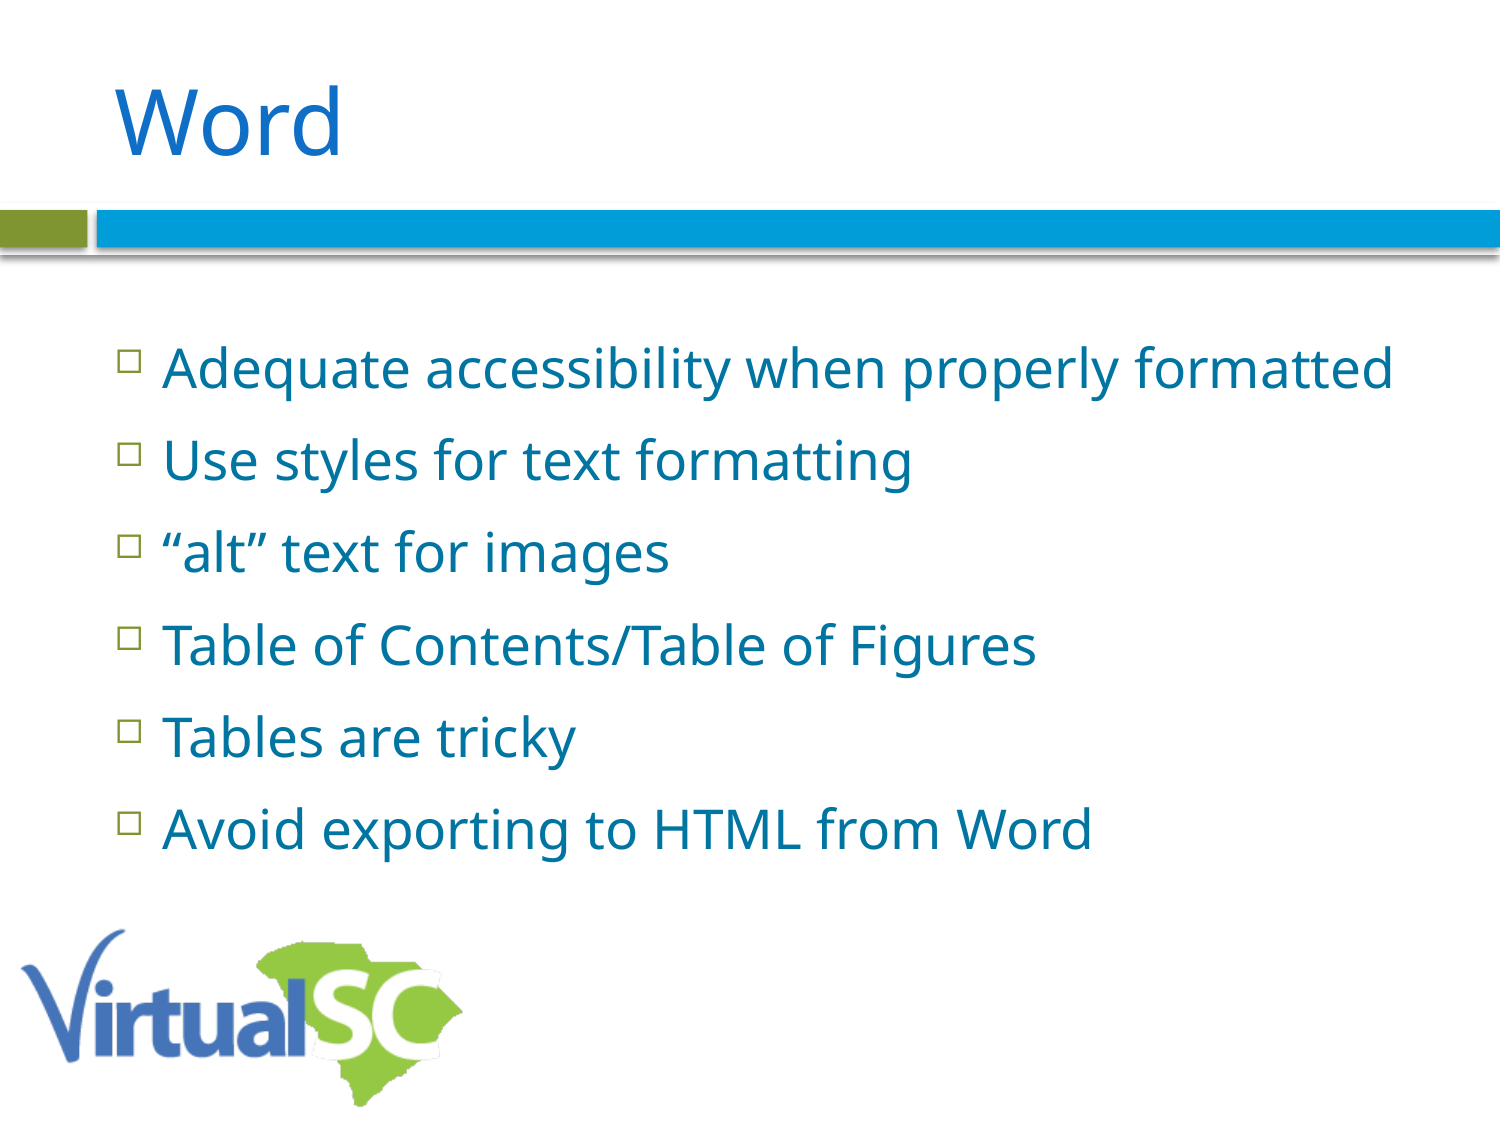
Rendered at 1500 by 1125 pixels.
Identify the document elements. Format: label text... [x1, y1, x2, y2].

picture [0, 908, 488, 1122]
title Word [99, 37, 1438, 200]
list Adequate accessibility when properly formatted Use styles for text formatting “alt” text for images Table of Contents/Table of Figures Tables are tricky Avoid exporting to HTML from Word [99, 312, 1438, 925]
